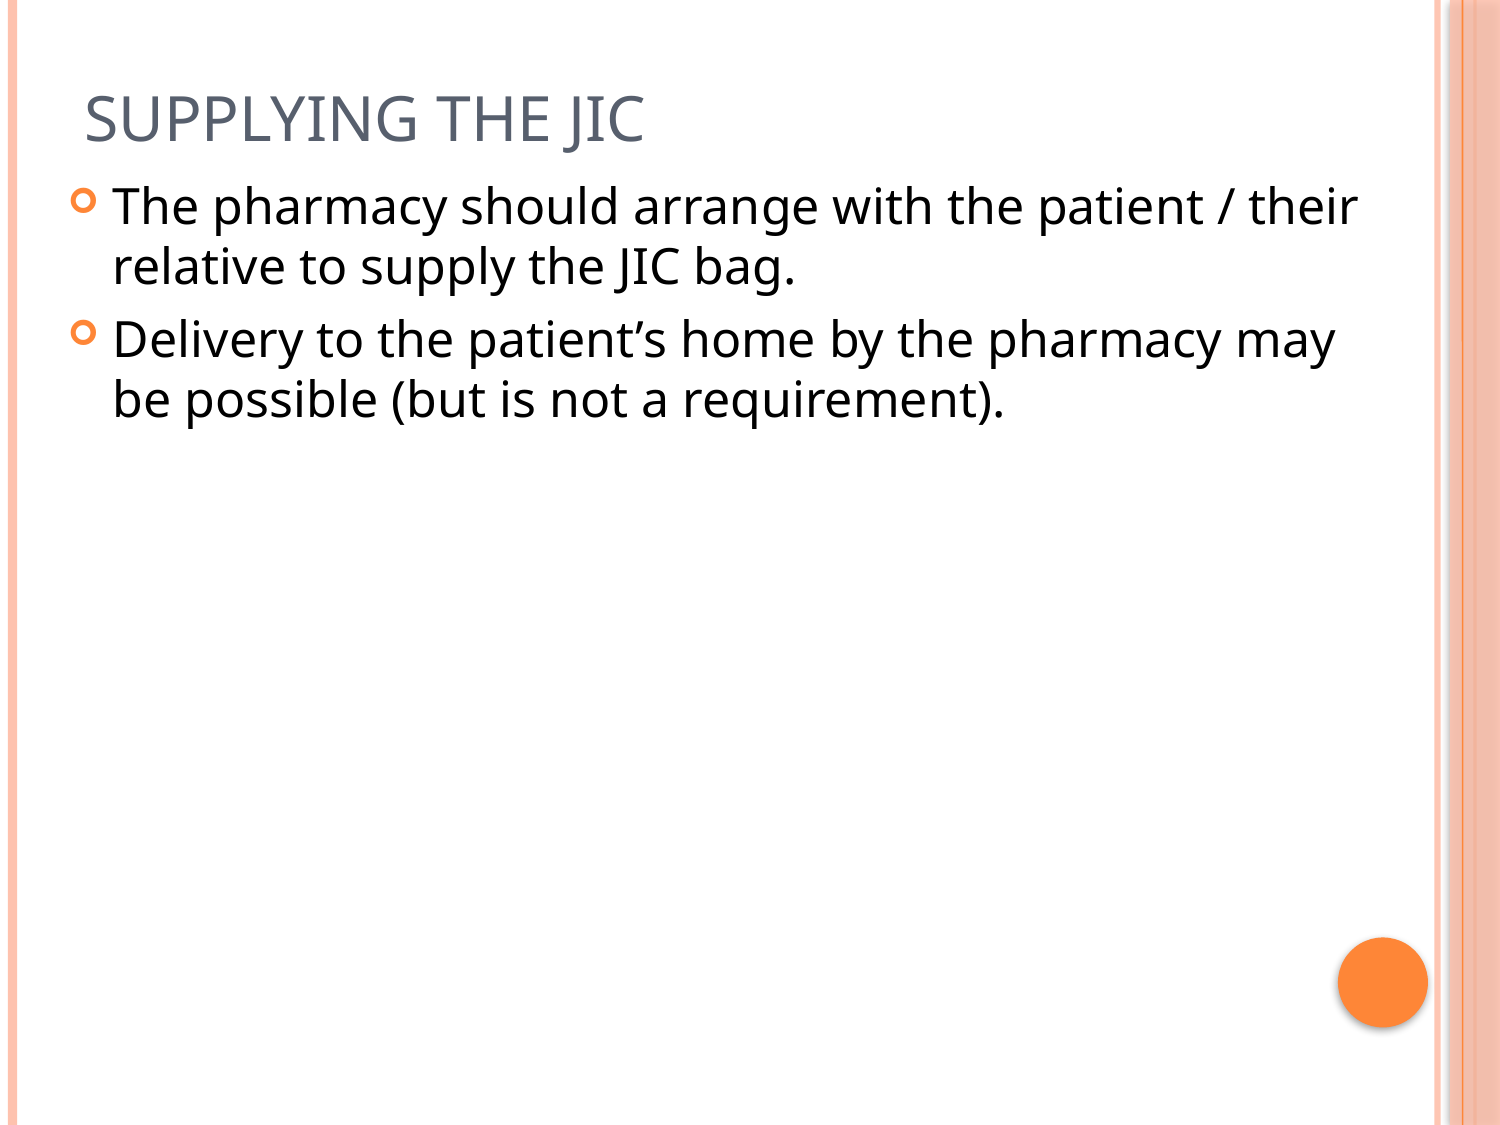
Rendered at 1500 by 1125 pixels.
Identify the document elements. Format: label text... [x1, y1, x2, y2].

title Supplying the JIC [69, 54, 1295, 162]
list The pharmacy should arrange with the patient / their relative to supply the JIC bag. Delivery to the patient’s home by the pharmacy may be possible (but is not a requirement). [53, 167, 1400, 967]
